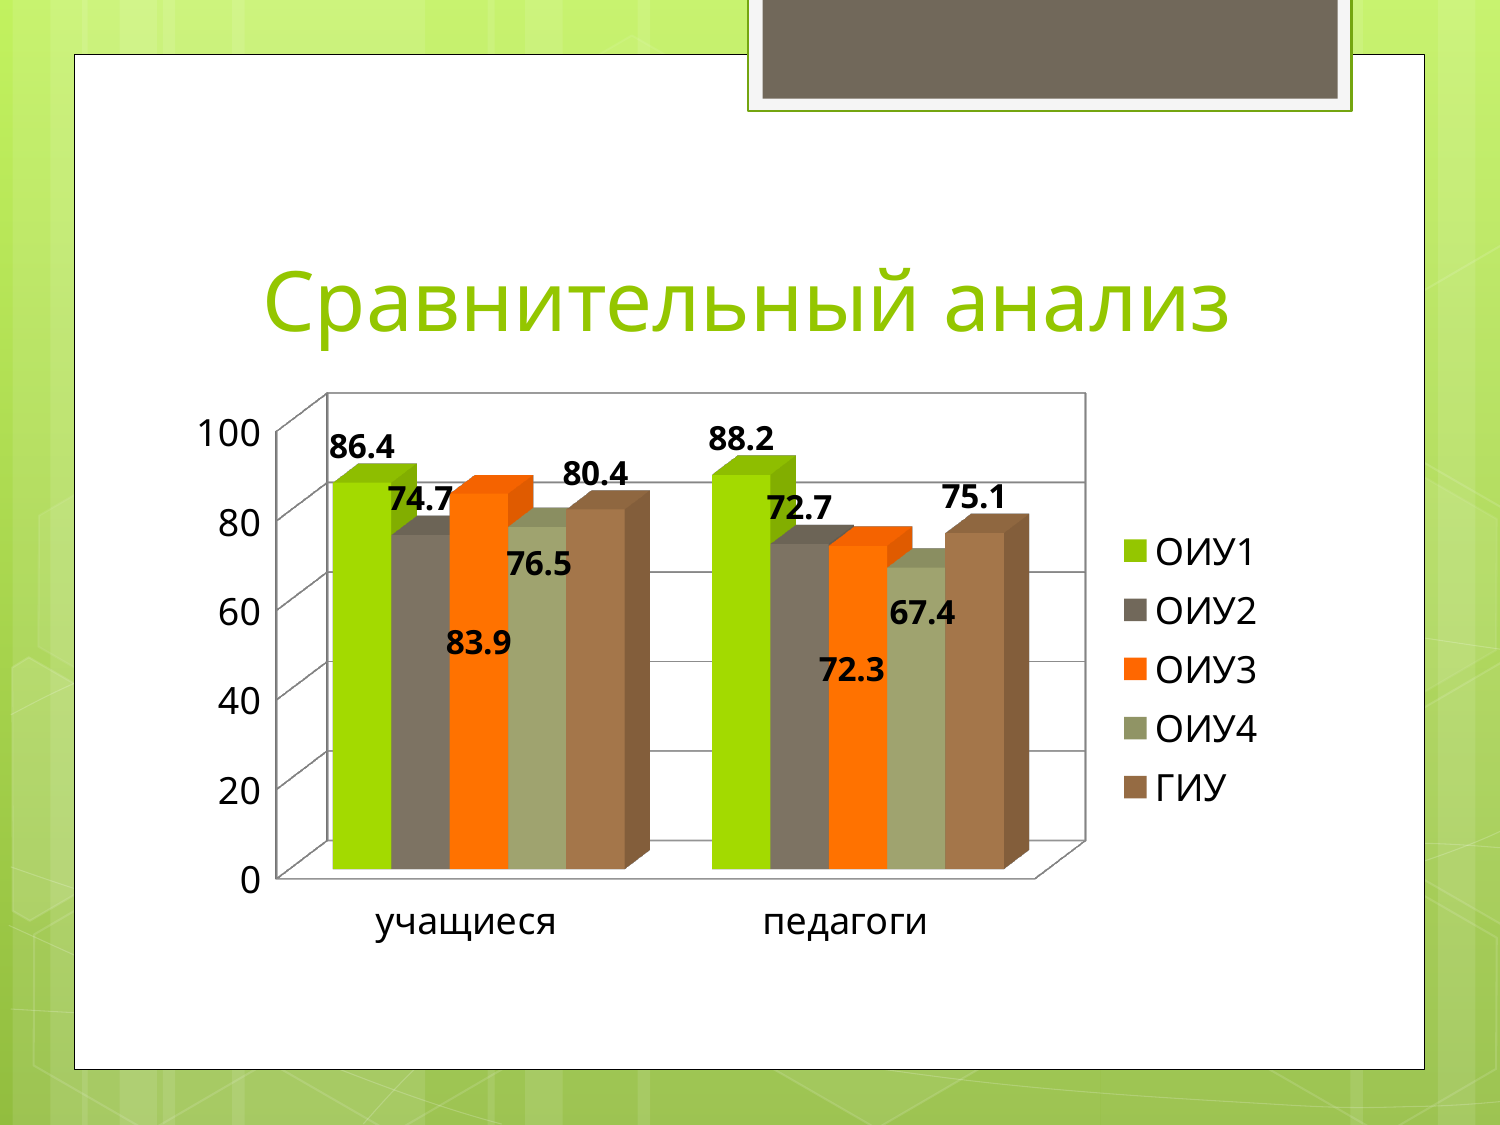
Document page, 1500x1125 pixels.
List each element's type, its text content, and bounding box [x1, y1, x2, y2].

title Сравнительный анализ [171, 168, 1324, 357]
chart [170, 380, 1284, 957]
